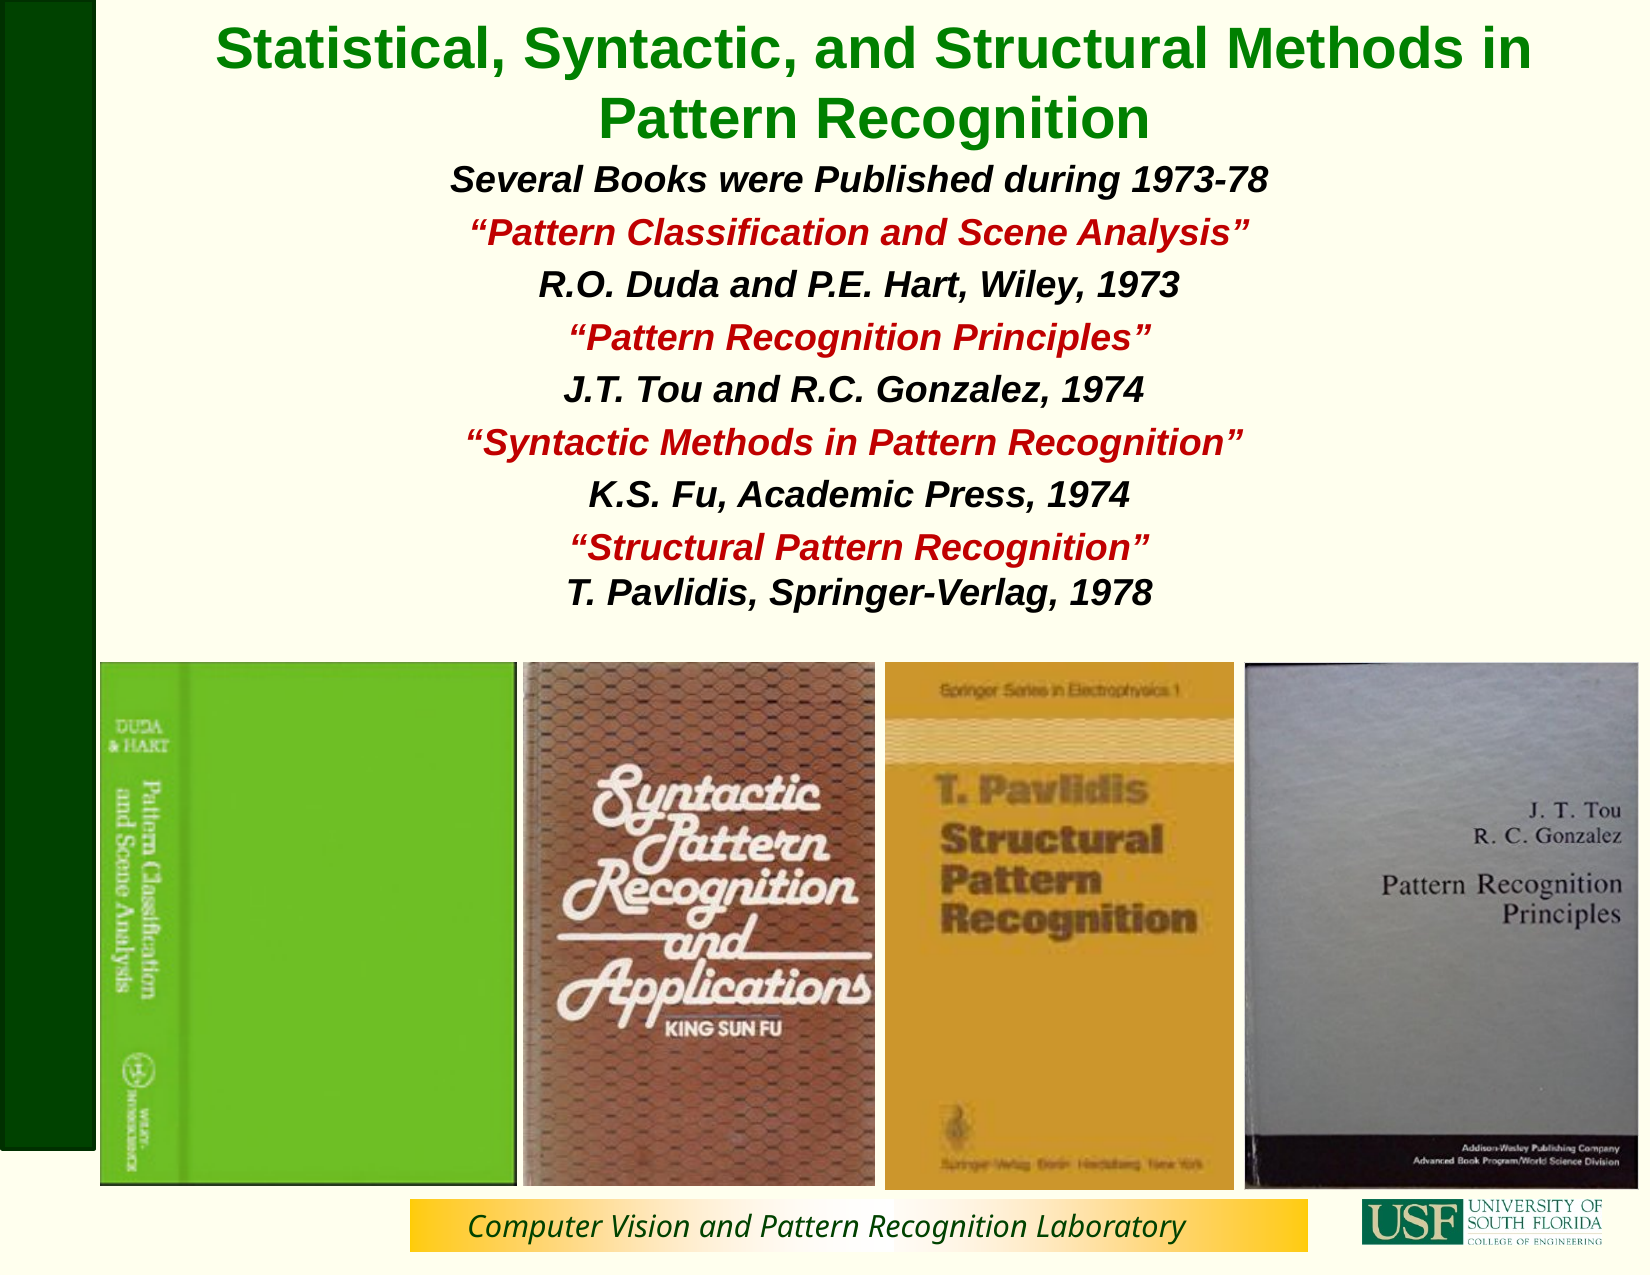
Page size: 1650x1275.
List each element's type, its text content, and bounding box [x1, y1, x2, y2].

text_box [0, 0, 96, 1151]
picture [884, 662, 1235, 1190]
picture [1362, 1199, 1602, 1246]
picture [523, 662, 876, 1187]
picture [100, 662, 518, 1186]
picture [410, 1199, 1308, 1253]
picture [1243, 662, 1639, 1190]
list Several Books were Published during 1973-78 “Pattern Classification and Scene Analysis” R.O. Duda and P.E. Hart, Wiley, 1973 “Pattern Recognition Principles” J.T. Tou and R.C. Gonzalez, 1974 “Syntactic Methods in Pattern Recognition” K.S. Fu, Academic Press, 1974 “Structural Pattern Recognition” T. Pavlidis, Springer-Verlag, 1978 [94, 148, 1625, 636]
title Statistical, Syntactic, and Structural Methods in Pattern Recognition [125, 12, 1625, 149]
